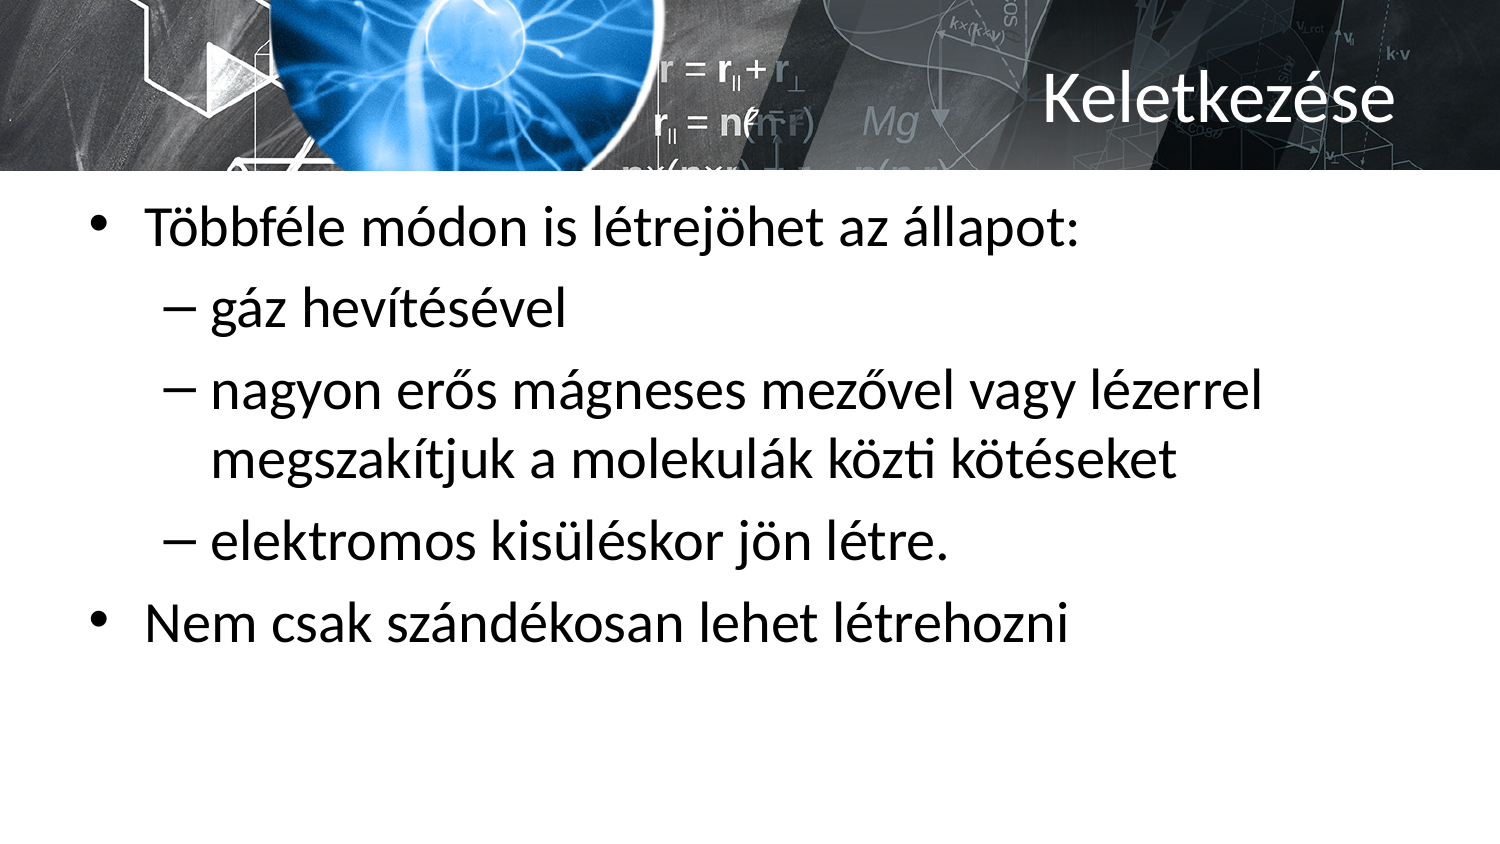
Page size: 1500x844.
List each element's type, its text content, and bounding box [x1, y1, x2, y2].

picture [0, 0, 1500, 844]
list Többféle módon is létrejöhet az állapot: gáz hevítésével nagyon erős mágneses mezővel vagy lézerrel megszakítjuk a molekulák közti kötéseket elektromos kisüléskor jön létre. Nem csak szándékosan lehet létrehozni [73, 180, 1427, 798]
title Keletkezése [73, 29, 1429, 155]
